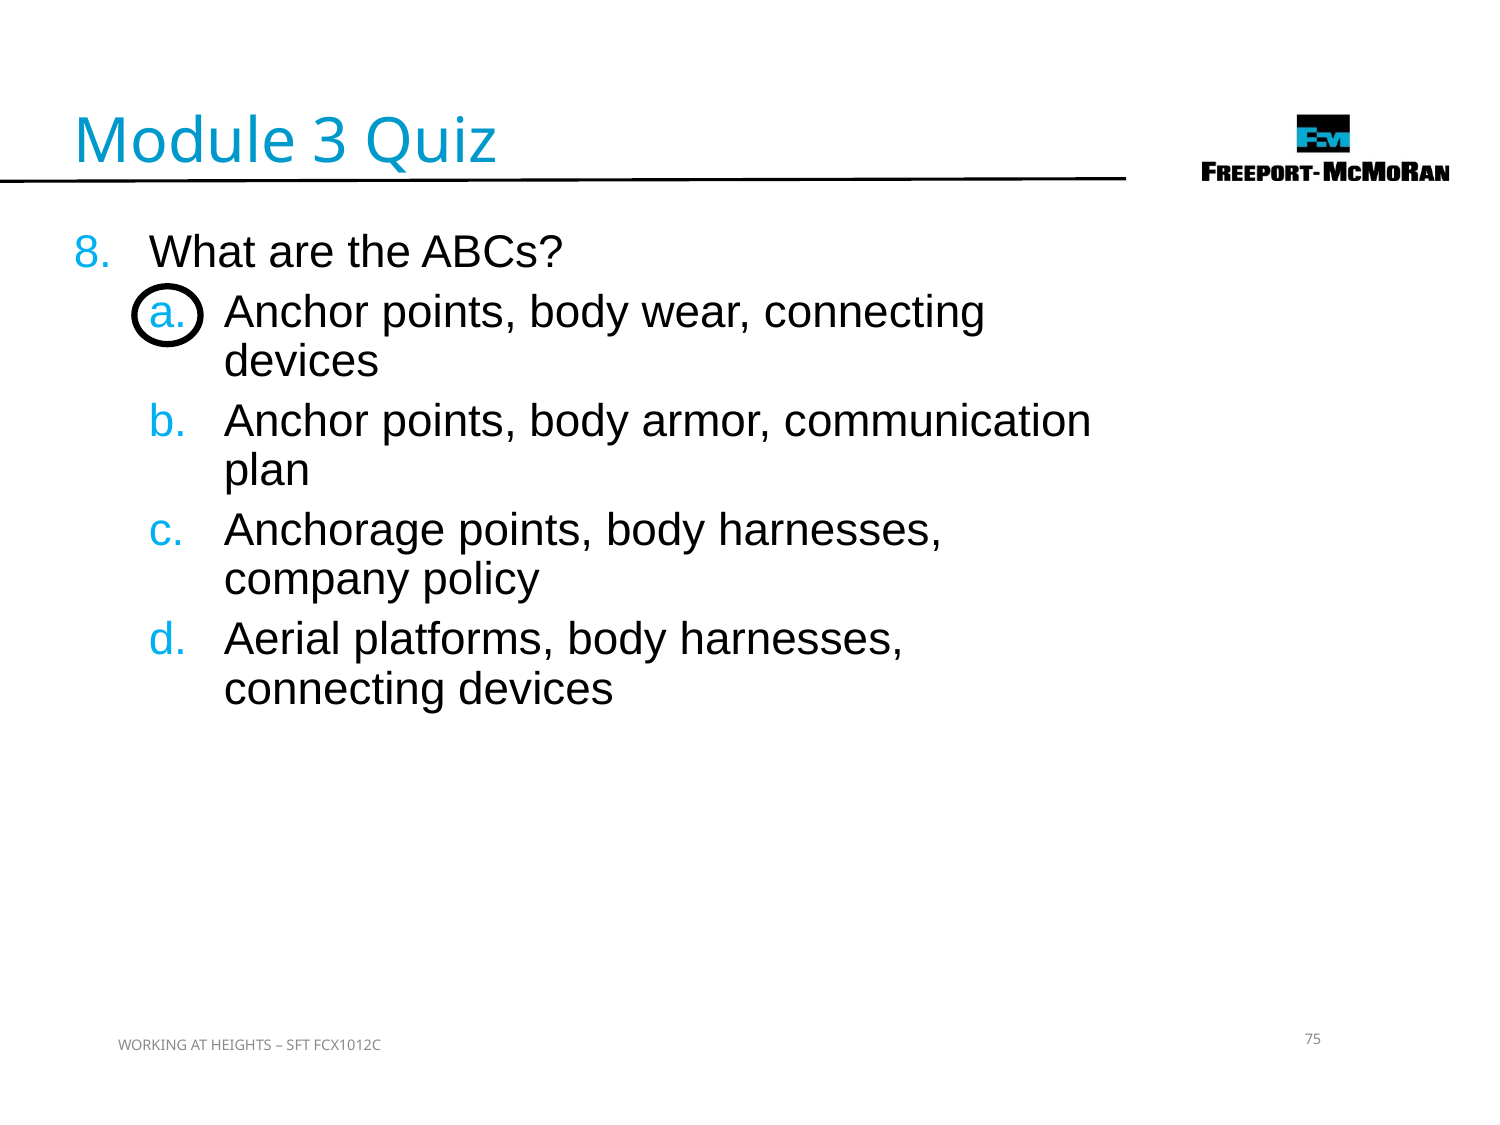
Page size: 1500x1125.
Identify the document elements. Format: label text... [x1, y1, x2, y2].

list Module 3 Quiz [58, 100, 1082, 227]
picture [1202, 113, 1450, 181]
list What are the ABCs? Anchor points, body wear, connecting devices Anchor points, body armor, communication plan Anchorage points, body harnesses, company policy Aerial platforms, body harnesses, connecting devices [58, 220, 1127, 989]
footer WORKING AT HEIGHTS – SFT FCX1012C [103, 1015, 1004, 1076]
text_box [133, 285, 202, 346]
slide_number 75 [1126, 1010, 1500, 1070]
